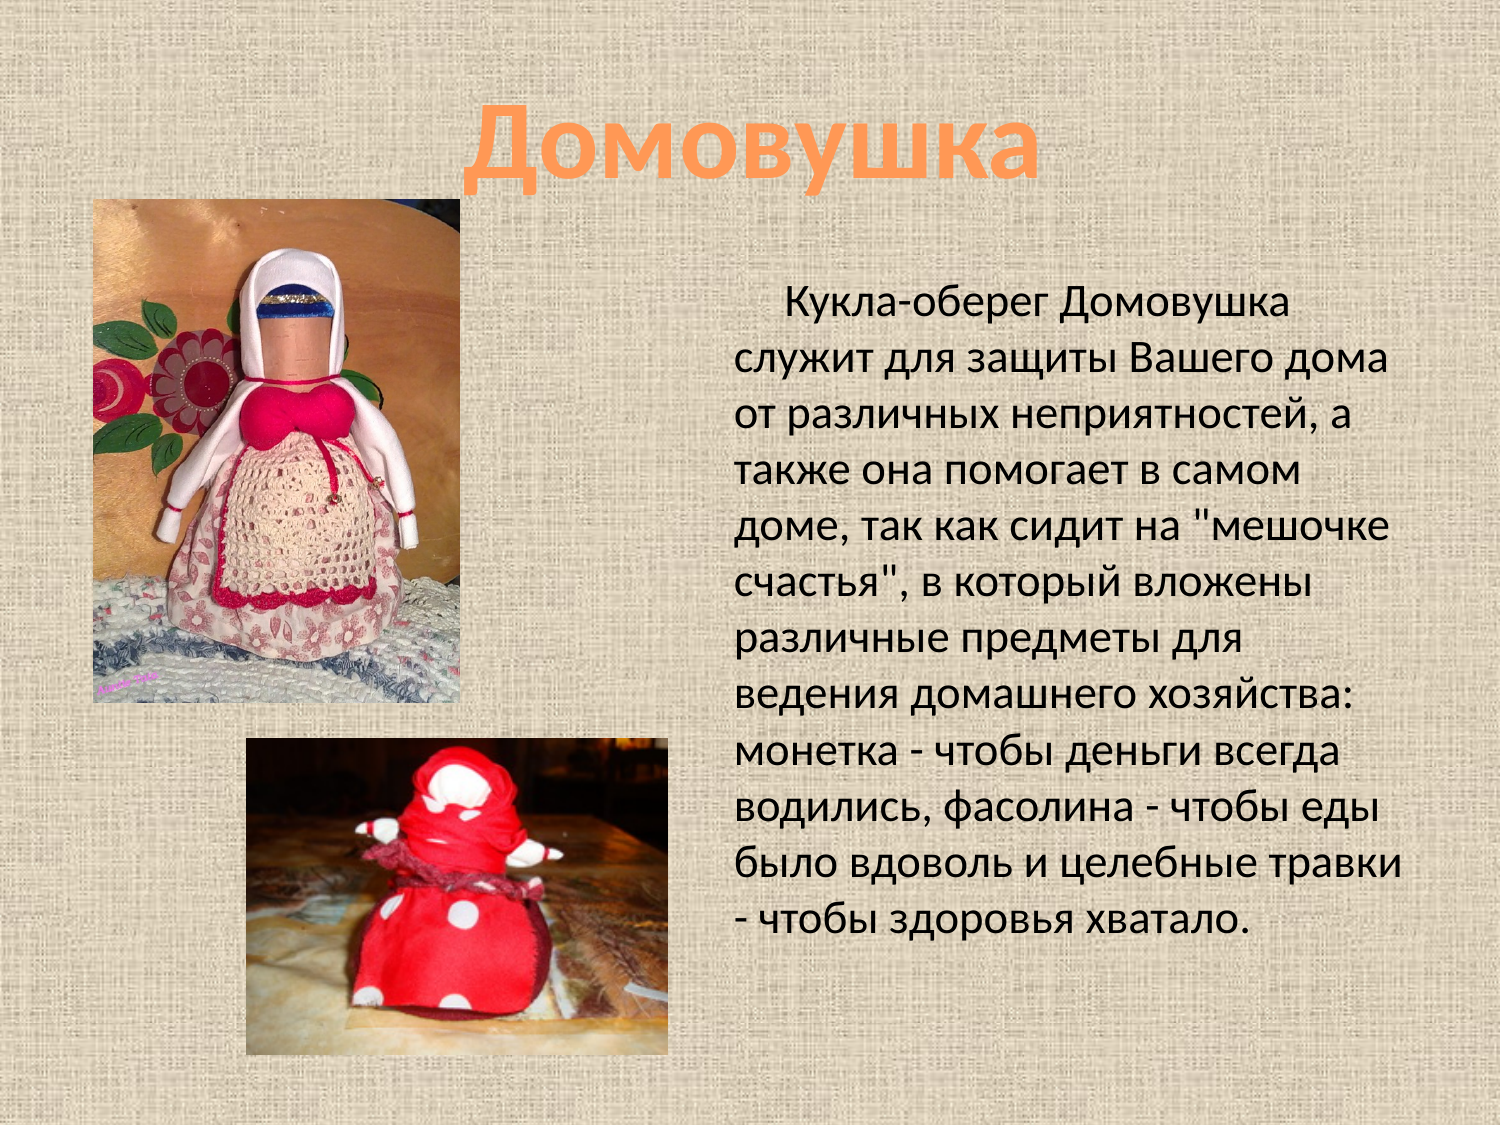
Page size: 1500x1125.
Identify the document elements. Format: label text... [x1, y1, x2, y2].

picture [0, 0, 1500, 1125]
list Кукла-оберег Домовушка служит для защиты Вашего дома от различных неприятностей, а также она помогает в самом доме, так как сидит на "мешочке счастья", в который вложены различные предметы для ведения домашнего хозяйства: монетка - чтобы деньги всегда водились, фасолина - чтобы еды было вдоволь и целебные травки - чтобы здоровья хватало. [667, 262, 1425, 1005]
text_box Домовушка [448, 58, 1059, 209]
